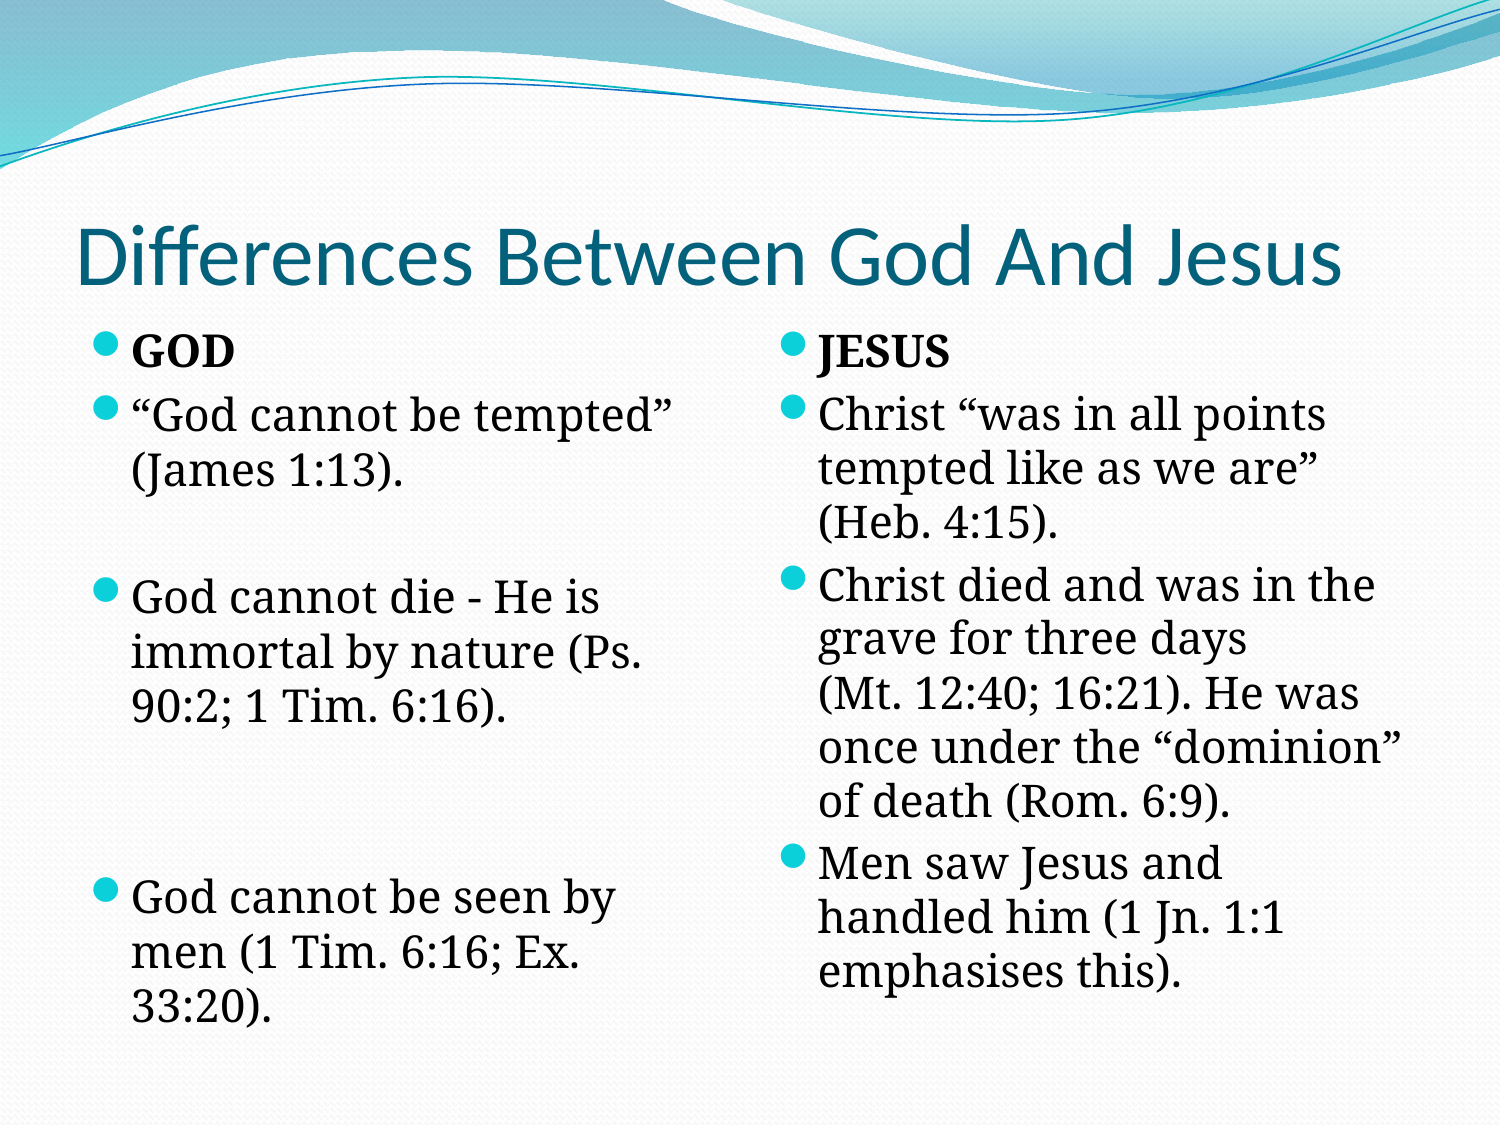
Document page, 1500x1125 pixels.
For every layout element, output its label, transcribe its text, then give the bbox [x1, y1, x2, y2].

title Differences Between God And Jesus [75, 115, 1425, 303]
list God “God cannot be tempted” (James 1:13). God cannot die - He is immortal by nature (Ps. 90:2; 1 Tim. 6:16). God cannot be seen by men (1 Tim. 6:16; Ex. 33:20). [75, 314, 738, 1043]
list Jesus Christ “was in all points tempted like as we are” (Heb. 4:15). Christ died and was in the grave for three days (Mt. 12:40; 16:21). He was once under the “dominion” of death (Rom. 6:9). Men saw Jesus and handled him (1 Jn. 1:1 emphasises this). [762, 314, 1425, 1043]
